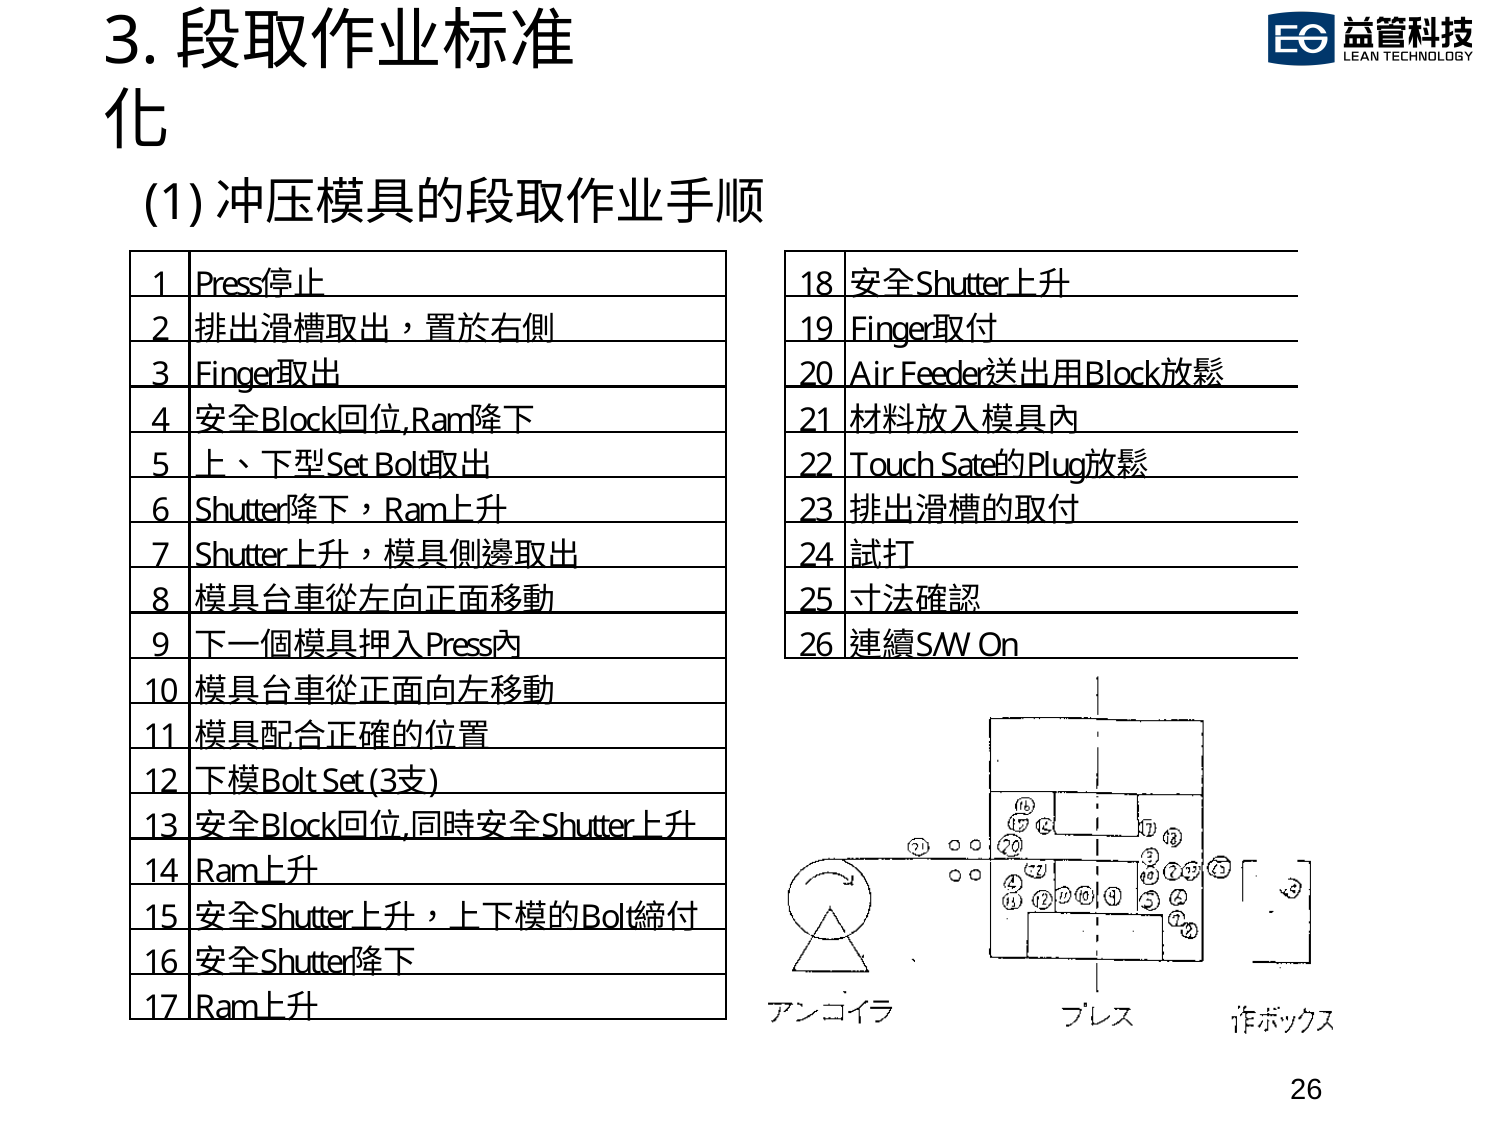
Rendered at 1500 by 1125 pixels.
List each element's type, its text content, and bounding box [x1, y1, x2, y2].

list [128, 249, 1301, 1066]
picture [1262, 0, 1480, 81]
list (1)冲压模具的段取作业手顺 [129, 162, 851, 248]
text_box 3.段取作业标准化 [88, 75, 644, 165]
picture [737, 674, 1363, 1040]
